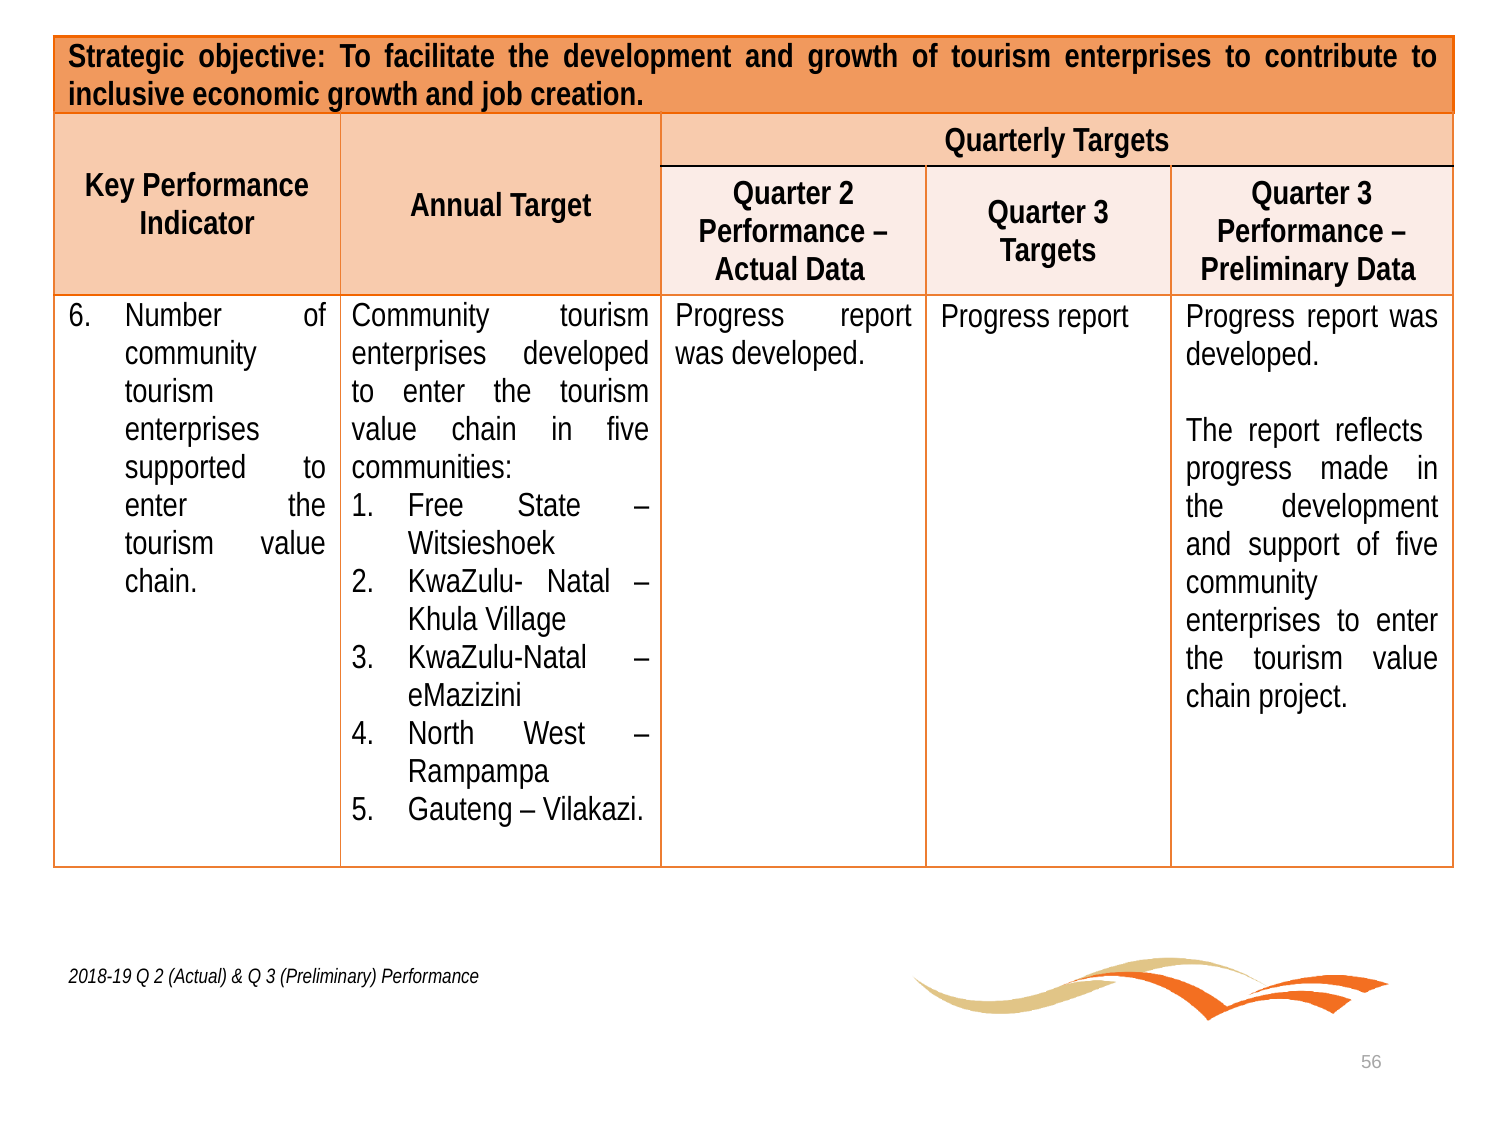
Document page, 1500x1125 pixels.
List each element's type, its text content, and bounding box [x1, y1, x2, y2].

picture [904, 949, 1397, 1034]
slide_number 56 [1216, 1042, 1397, 1103]
table_cell Annual Target [341, 114, 660, 294]
table_cell Key Performance Indicator [55, 114, 340, 294]
table_cell Quarter 3 Targets [927, 167, 1170, 294]
table_cell Progress report [927, 296, 1170, 866]
table_header Strategic objective: To facilitate the development and growth of tourism enterprises to contribute to inclusive economic growth and job creation. [55, 38, 1452, 112]
table_cell Progress report was developed. The report reflects progress made in the development and support of five community enterprises to enter the tourism value chain project. [1172, 296, 1452, 866]
table_cell Quarter 3 Performance – Preliminary Data [1172, 167, 1452, 294]
table_cell Quarterly Targets [662, 114, 1452, 165]
table_cell Progress report was developed. [662, 296, 925, 866]
footer 2018-19 Q 2 (Actual) & Q 3 (Preliminary) Performance [53, 955, 557, 1016]
table_cell Quarter 2 Performance – Actual Data [662, 167, 925, 294]
table_cell Community tourism enterprises developed to enter the tourism value chain in five communities: Free State – Witsieshoek KwaZulu- Natal – Khula Village KwaZulu-Natal – eMazizini North West – Rampampa Gauteng – Vilakazi. [341, 296, 660, 866]
table_cell Number of community tourism enterprises supported to enter the tourism value chain. [55, 296, 340, 866]
